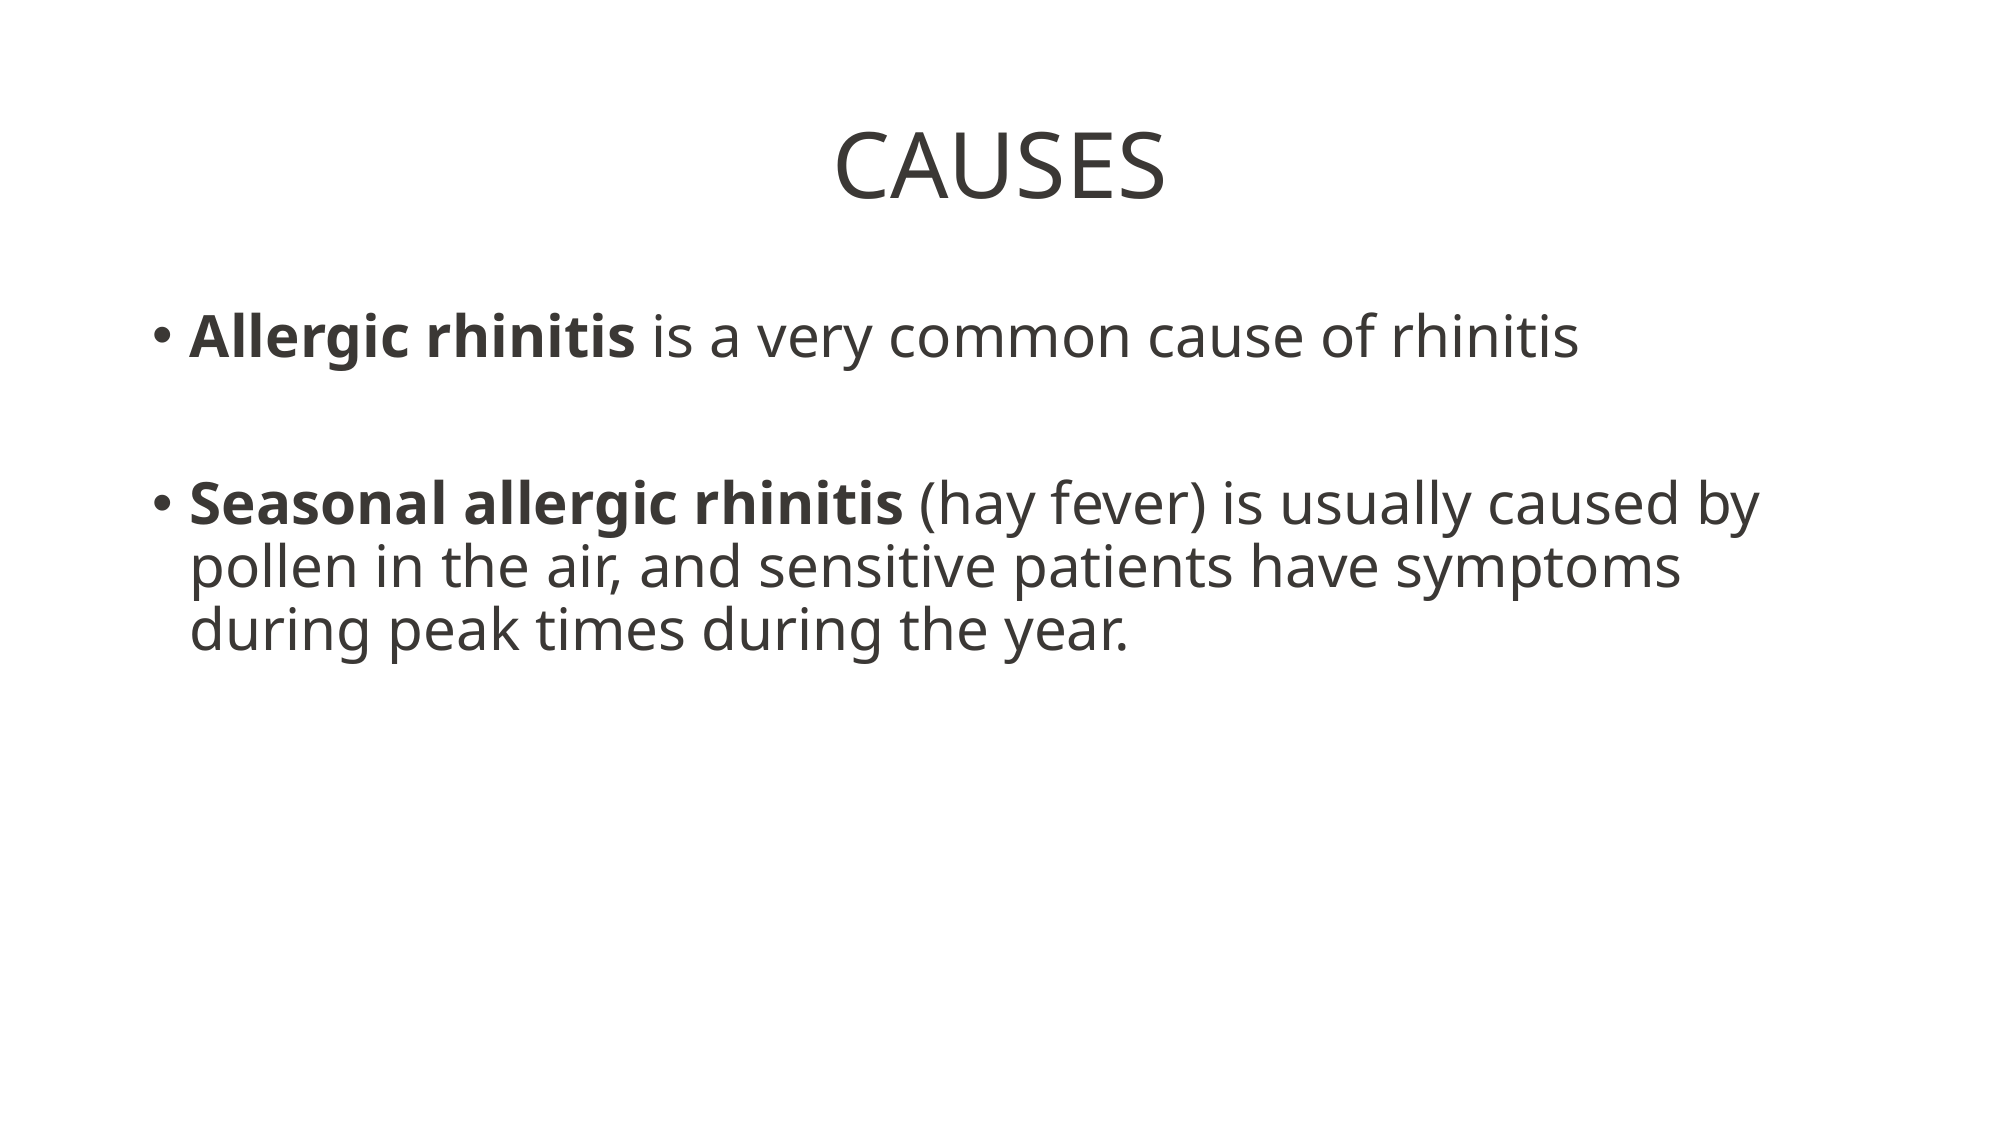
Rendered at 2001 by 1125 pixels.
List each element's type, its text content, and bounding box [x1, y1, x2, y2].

list Allergic rhinitis is a very common cause of rhinitis Seasonal allergic rhinitis (hay fever) is usually caused by pollen in the air, and sensitive patients have symptoms during peak times during the year. [137, 299, 1863, 1014]
title CAUSES [137, 59, 1863, 278]
